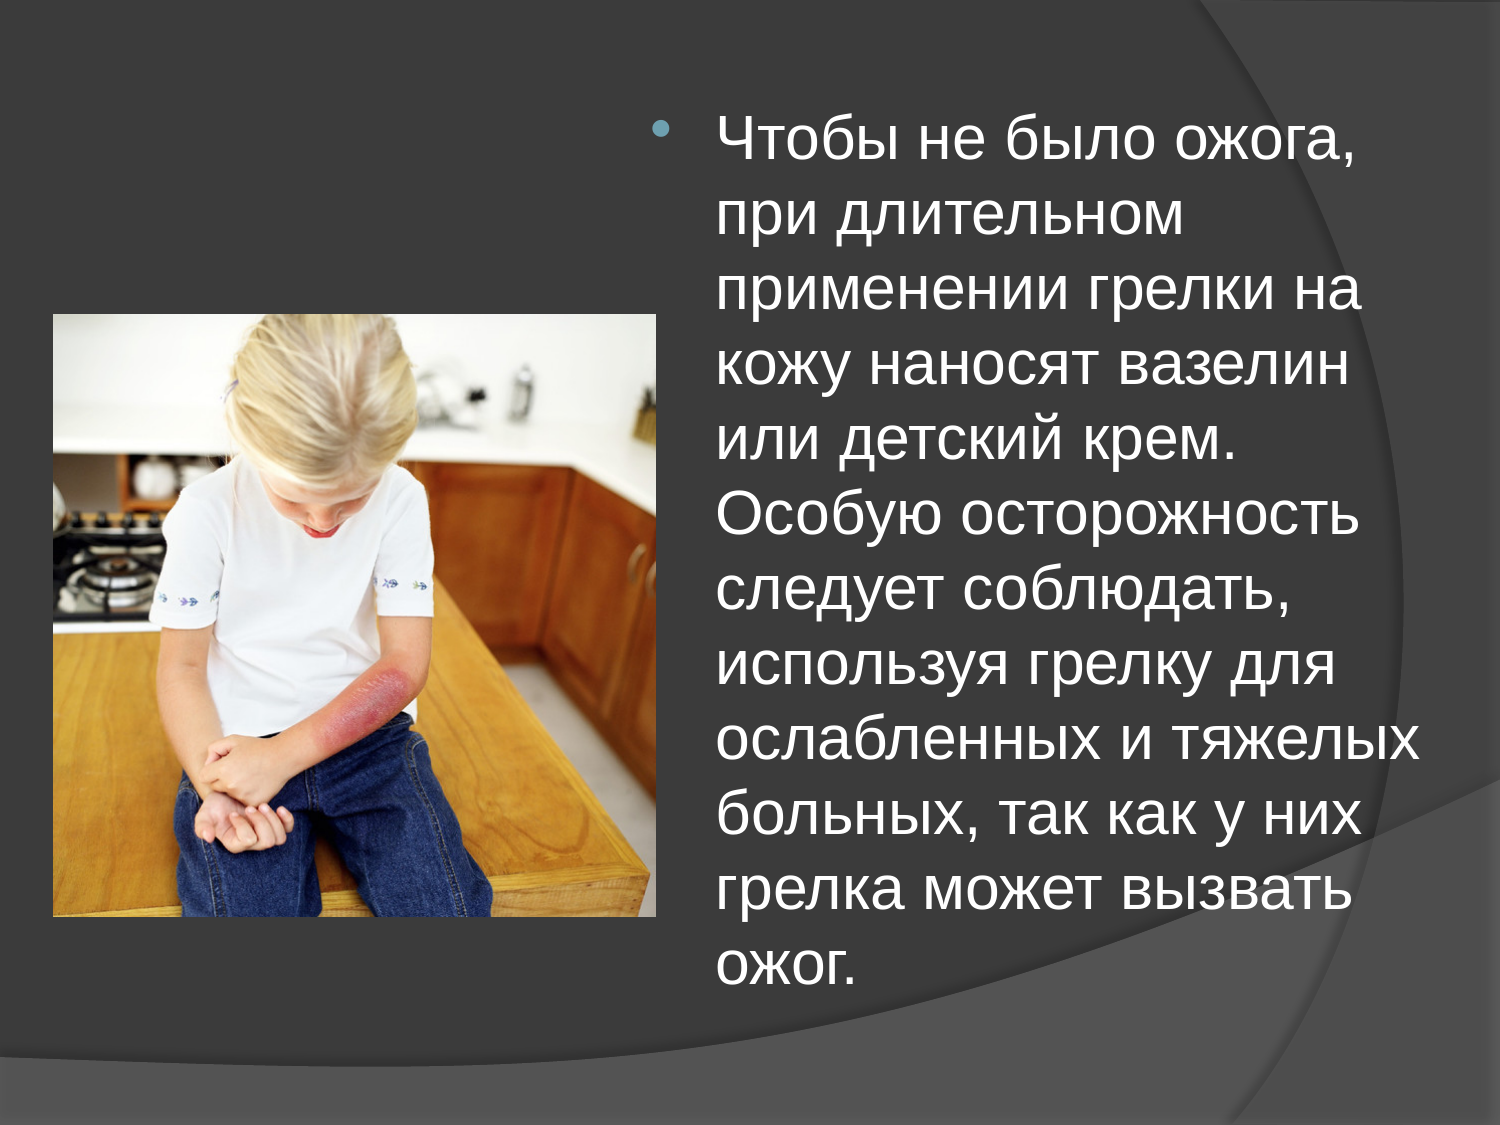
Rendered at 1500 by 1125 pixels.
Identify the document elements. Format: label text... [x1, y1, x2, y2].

picture [52, 314, 656, 918]
list Чтобы не было ожога, при длительном применении грелки на кожу наносят вазелин или детский крем. Особую осторожность следует соблюдать, используя грелку для ослабленных и тяжелых больных, так как у них грелка может вызвать ожог. [631, 90, 1468, 1125]
